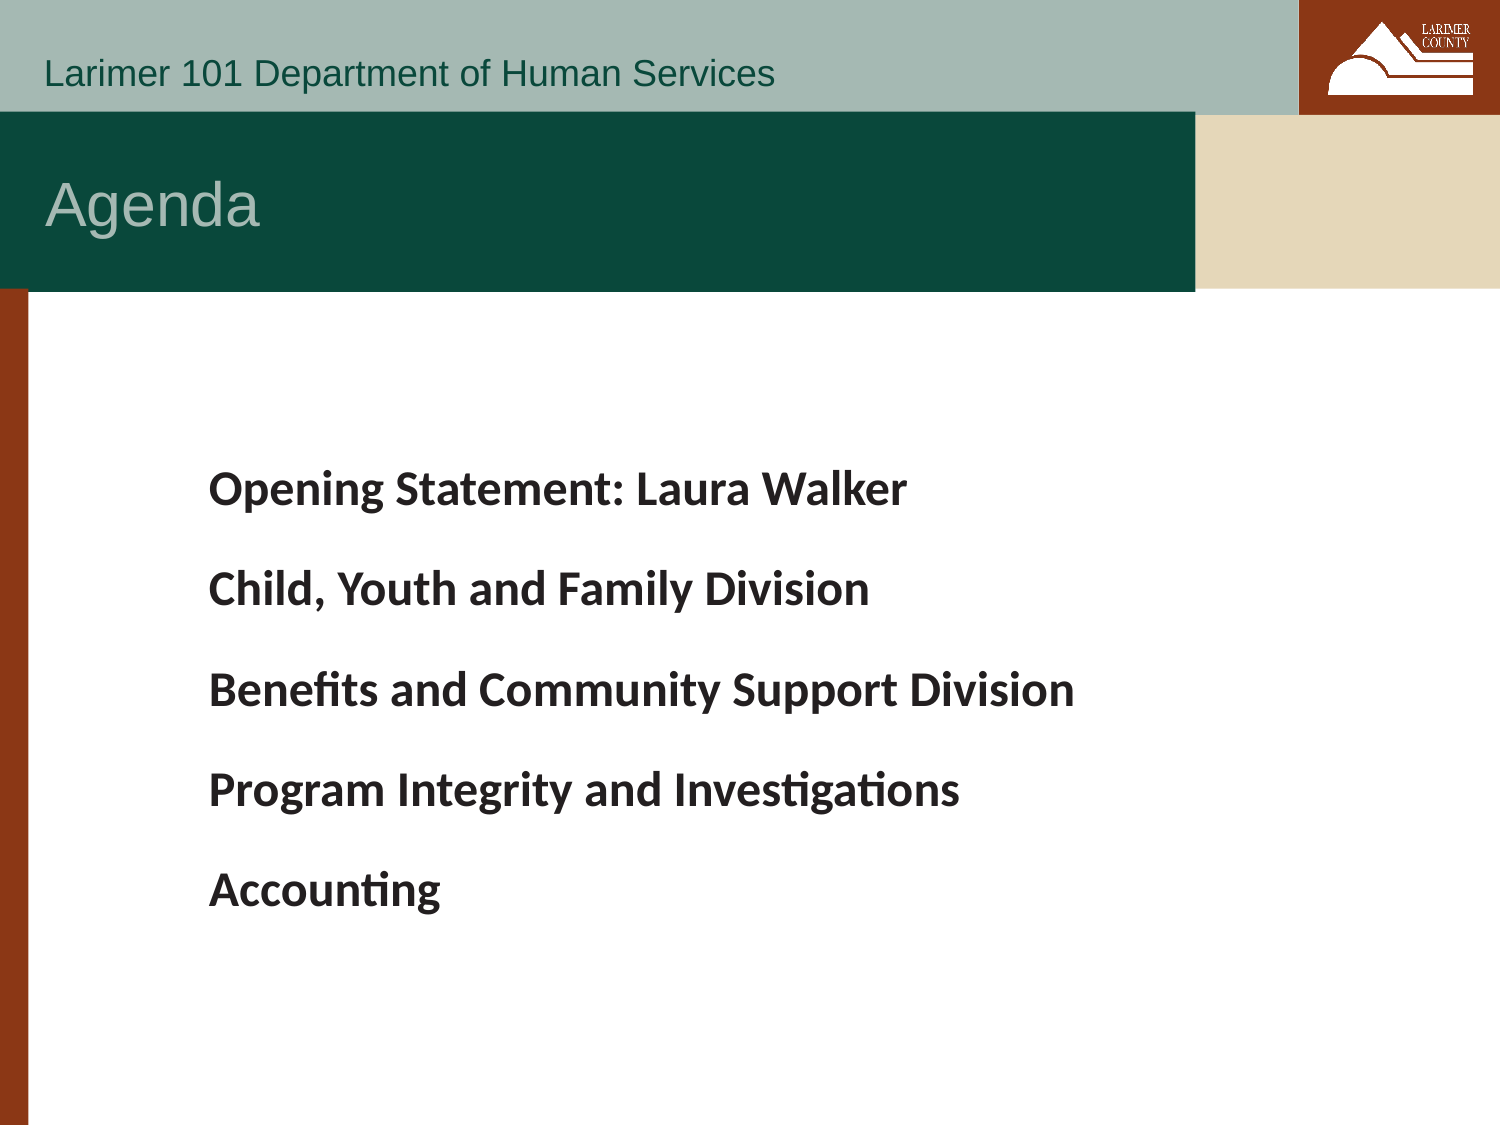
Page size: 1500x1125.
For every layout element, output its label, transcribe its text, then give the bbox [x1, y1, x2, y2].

text_box [0, 0, 1299, 115]
text_box Agenda [0, 111, 1196, 292]
text_box [0, 288, 29, 1125]
text_box Opening Statement: Laura Walker Child, Youth and Family Division Benefits and Community Support Division Program Integrity and Investigations Accounting [6, 431, 1482, 991]
text_box Larimer 101 Department of Human Services [28, 41, 1214, 103]
text_box [1299, 0, 1500, 114]
text_box [1196, 114, 1500, 289]
picture [1328, 21, 1473, 96]
